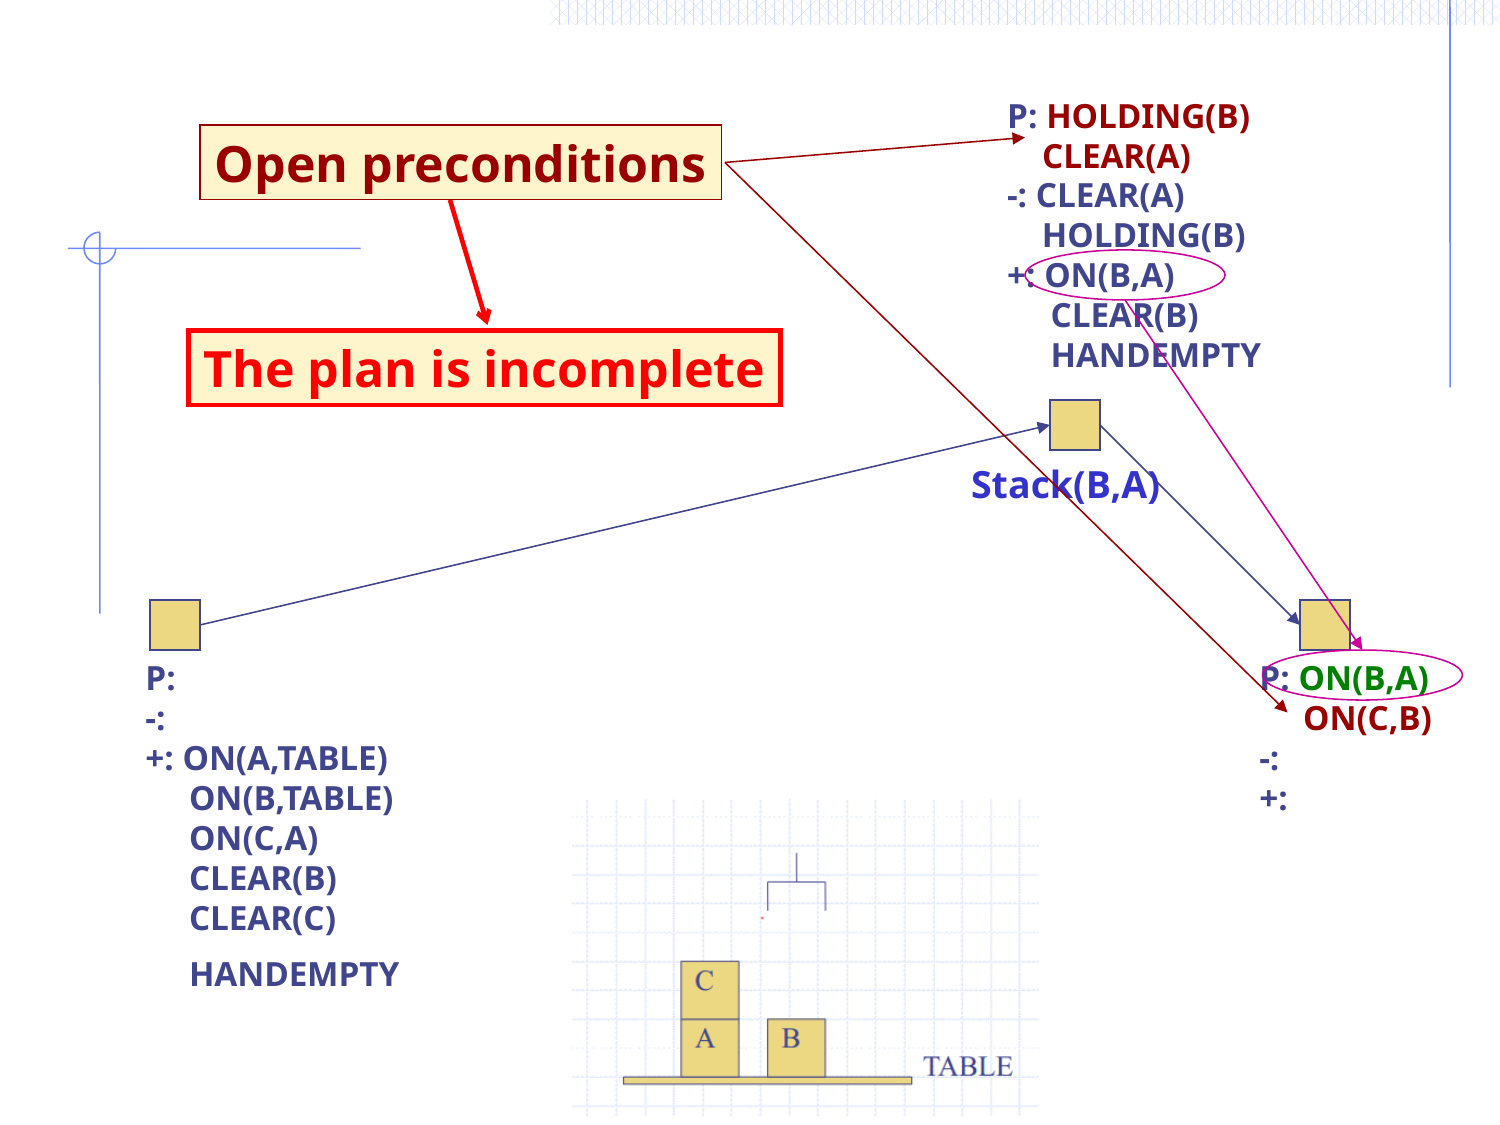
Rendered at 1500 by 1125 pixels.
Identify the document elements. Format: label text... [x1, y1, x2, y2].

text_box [1291, 249, 1463, 701]
text_box P: HOLDING(B) CLEAR(A) -: CLEAR(A) HOLDING(B) +: ON(B,A) CLEAR(B) HANDEMPTY [992, 87, 1277, 123]
text_box P: ON(B,A) ON(C,B) -: +: [1244, 709, 1448, 825]
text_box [184, 199, 194, 411]
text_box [199, 124, 1288, 713]
text_box P: -: +: ON(A,TABLE) ON(B,TABLE) ON(C,A) CLEAR(B) CLEAR(C) HANDEMPTY [130, 649, 428, 1005]
text_box [150, 600, 194, 649]
picture [572, 799, 1039, 1116]
